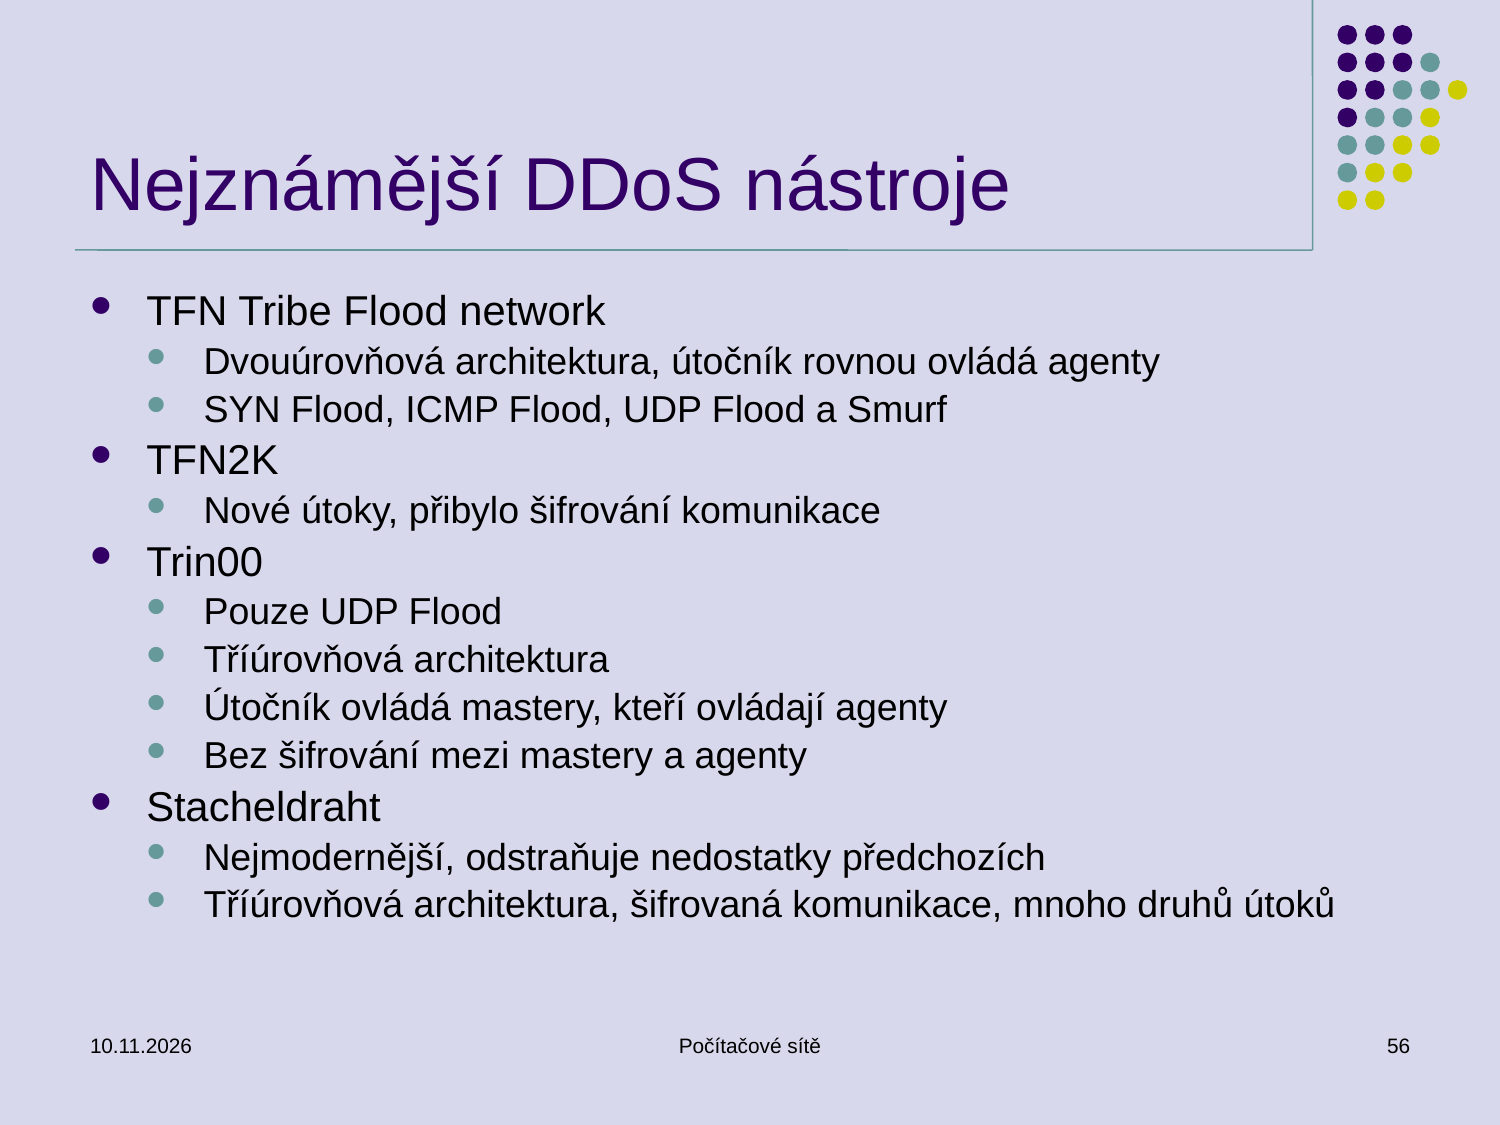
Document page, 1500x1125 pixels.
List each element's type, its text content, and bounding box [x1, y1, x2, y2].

list TFN Tribe Flood network Dvouúrovňová architektura, útočník rovnou ovládá agenty SYN Flood, ICMP Flood, UDP Flood a Smurf TFN2K Nové útoky, přibylo šifrování komunikace Trin00 Pouze UDP Flood Tříúrovňová architektura Útočník ovládá mastery, kteří ovládají agenty Bez šifrování mezi mastery a agenty Stacheldraht Nejmodernější, odstraňuje nedostatky předchozích Tříúrovňová architektura, šifrovaná komunikace, mnoho druhů útoků [75, 282, 1425, 1006]
title Nejznámější DDoS nástroje [75, 20, 1313, 233]
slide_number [75, 1025, 425, 1100]
footer Počítačové sítě [512, 1025, 988, 1100]
slide_number 56 [1074, 1025, 1425, 1100]
